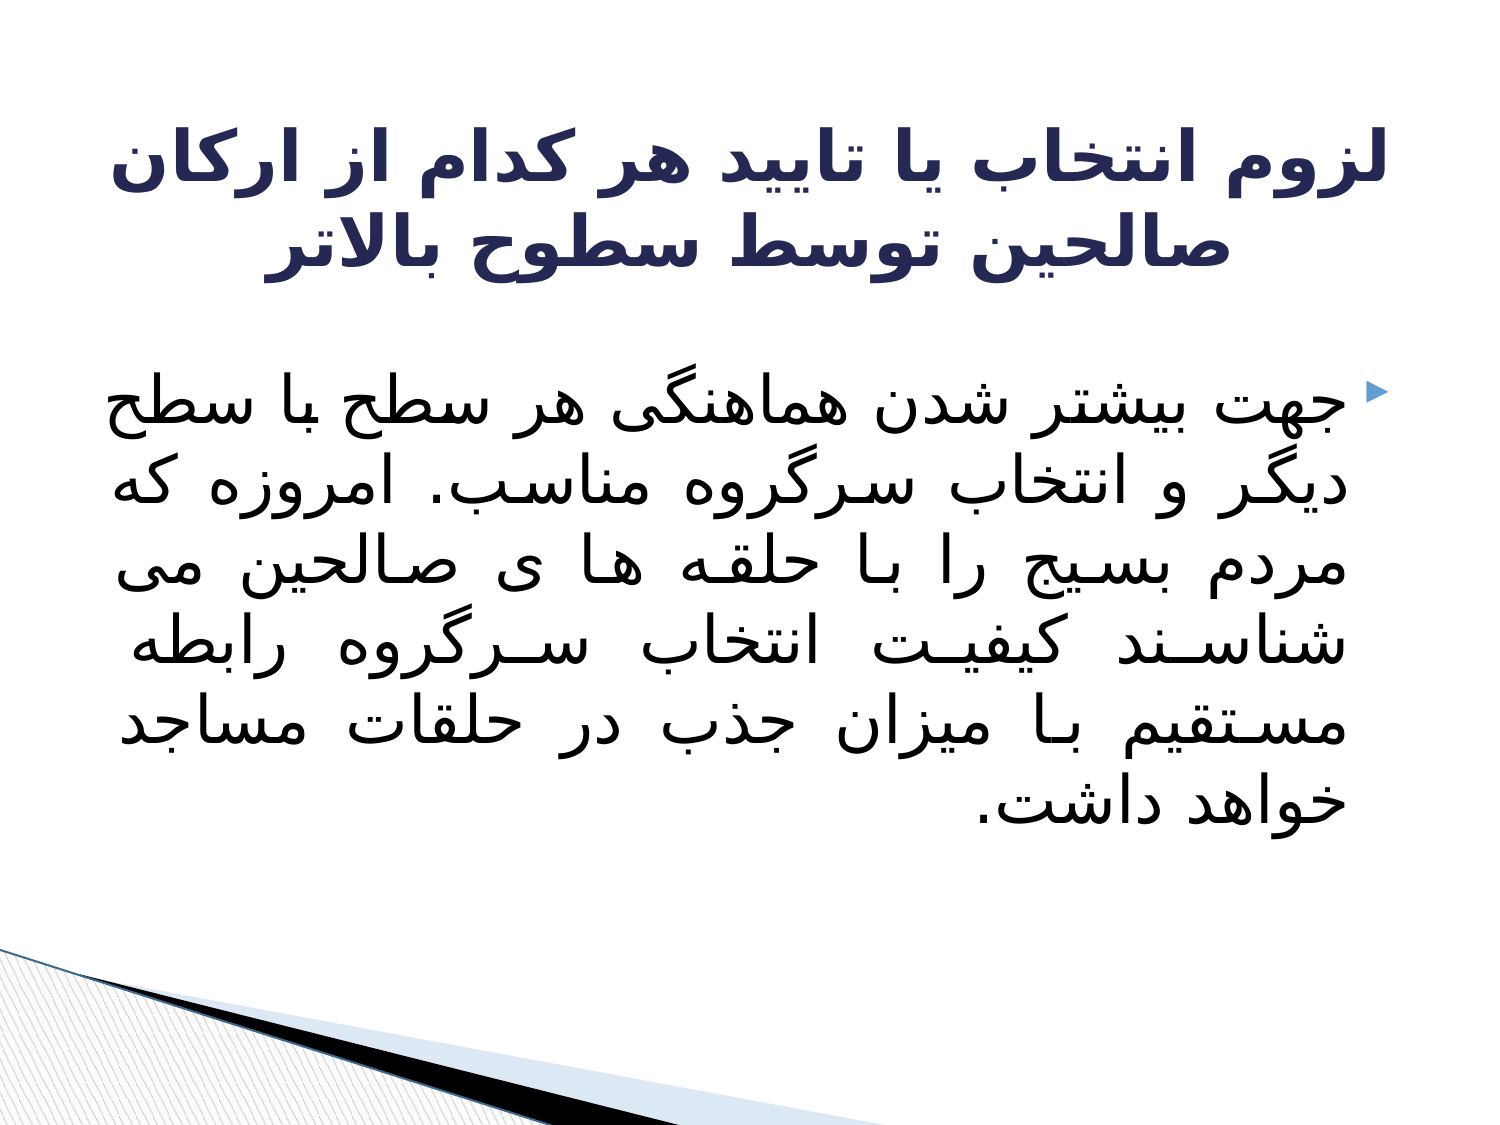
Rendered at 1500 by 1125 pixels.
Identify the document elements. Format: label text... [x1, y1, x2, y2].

list جهت بیشتر شدن هماهنگی هر سطح با سطح دیگر و انتخاب سرگروه مناسب. امروزه که مردم بسیج را با حلقه ها ی صالحین می شناسند کیفیت انتخاب سرگروه رابطه مستقیم با میزان جذب در حلقات مساجد خواهد داشت. [88, 349, 1425, 658]
title لزوم انتخاب یا تایید هر کدام از ارکان صالحین توسط سطوح بالاتر [76, 101, 1427, 290]
